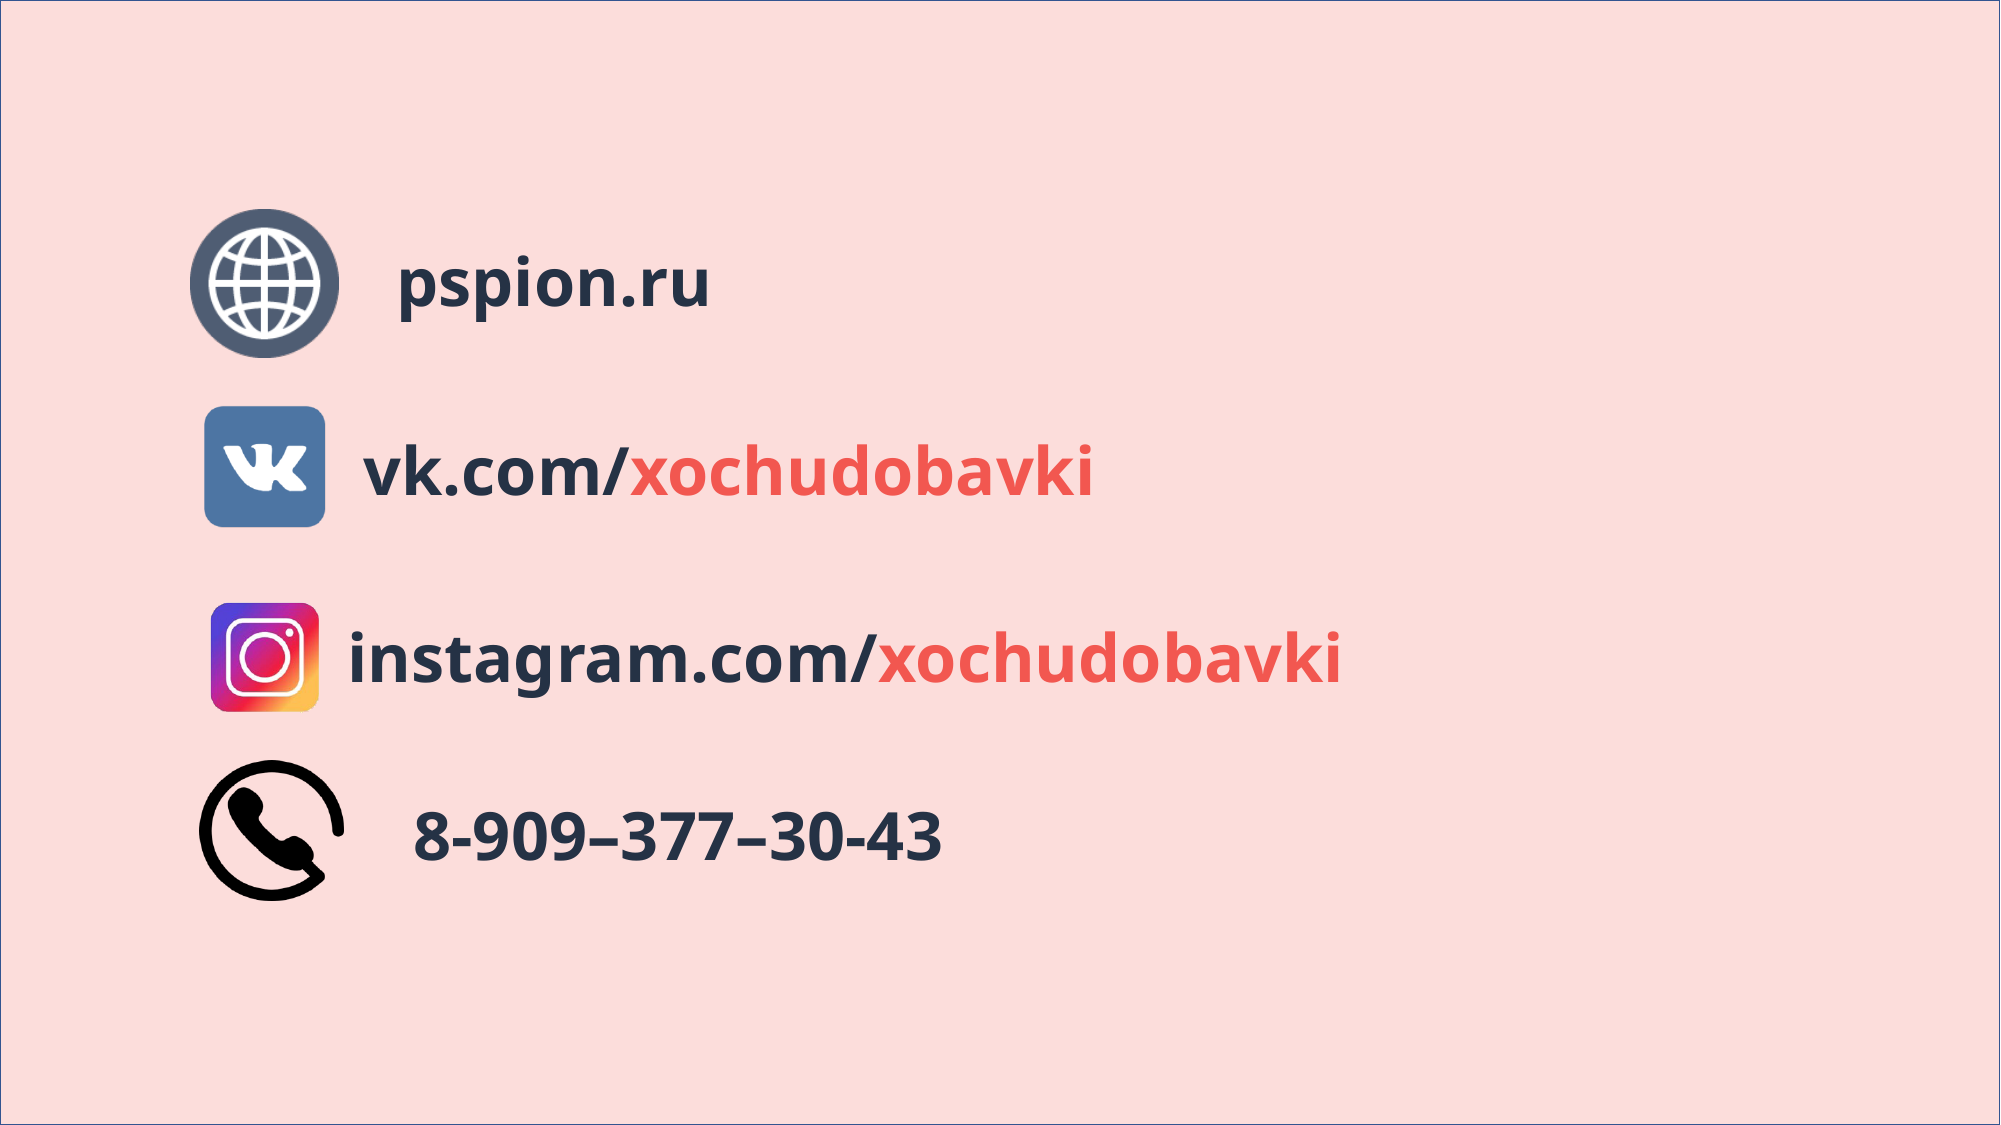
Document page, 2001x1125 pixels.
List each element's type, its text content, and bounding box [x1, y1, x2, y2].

picture [190, 392, 339, 541]
text_box vk.com/xochudobavki [348, 421, 1111, 517]
picture [190, 209, 339, 358]
picture [199, 760, 344, 901]
text_box instagram.com/xochudobavki [344, 608, 1360, 704]
text_box 8-909–377–30-43 [398, 786, 959, 882]
text_box [0, 0, 2000, 1125]
picture [185, 577, 344, 737]
text_box pspion.ru [381, 232, 728, 327]
